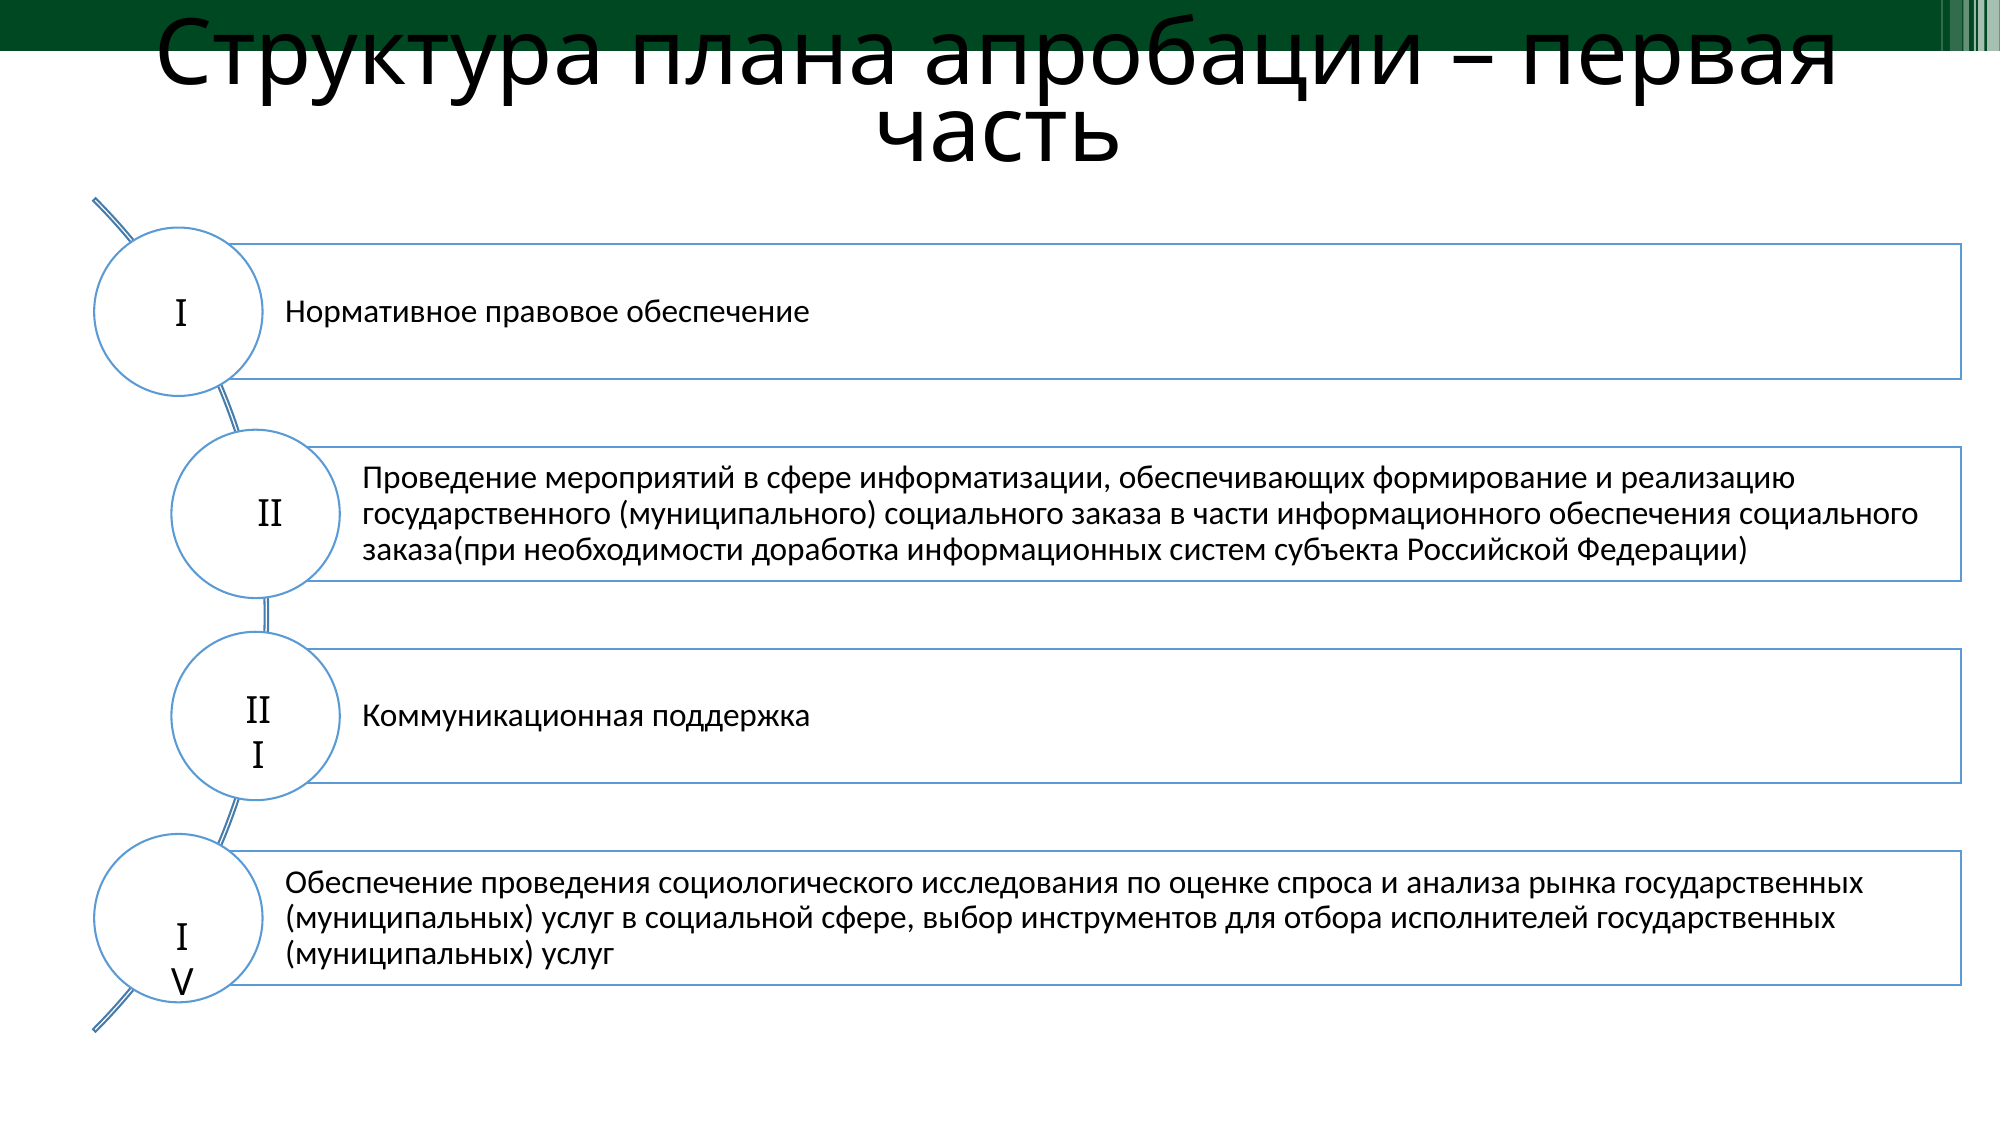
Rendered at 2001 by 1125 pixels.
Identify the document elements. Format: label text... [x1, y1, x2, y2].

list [79, 177, 1974, 1053]
title Структура плана апробации – первая часть [42, 0, 1955, 209]
